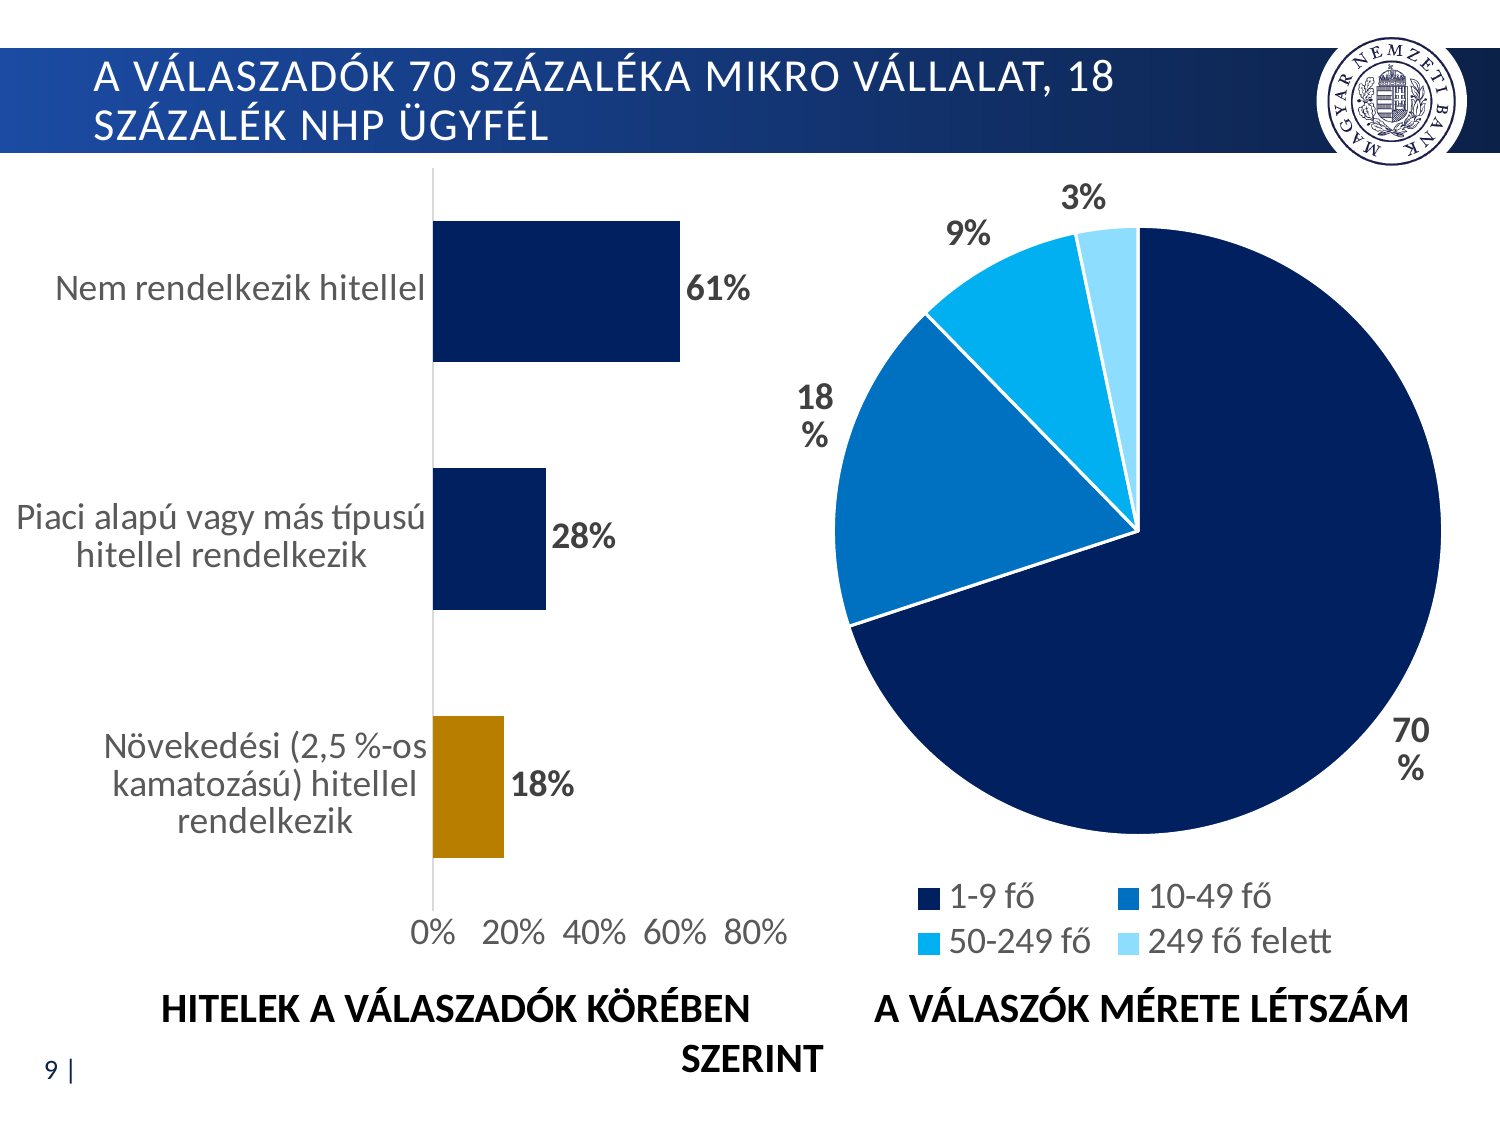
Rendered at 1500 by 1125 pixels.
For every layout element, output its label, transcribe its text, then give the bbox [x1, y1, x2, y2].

title A válaszadók 70 százaléka mikro vállalat, 18 százalék nhp ügyfél [78, 50, 1327, 152]
chart [0, 151, 1500, 971]
text_box Hitelek a válaszadók körében a válaszók mérete létszám szerint [5, 973, 1500, 1089]
picture [1327, 36, 1457, 154]
